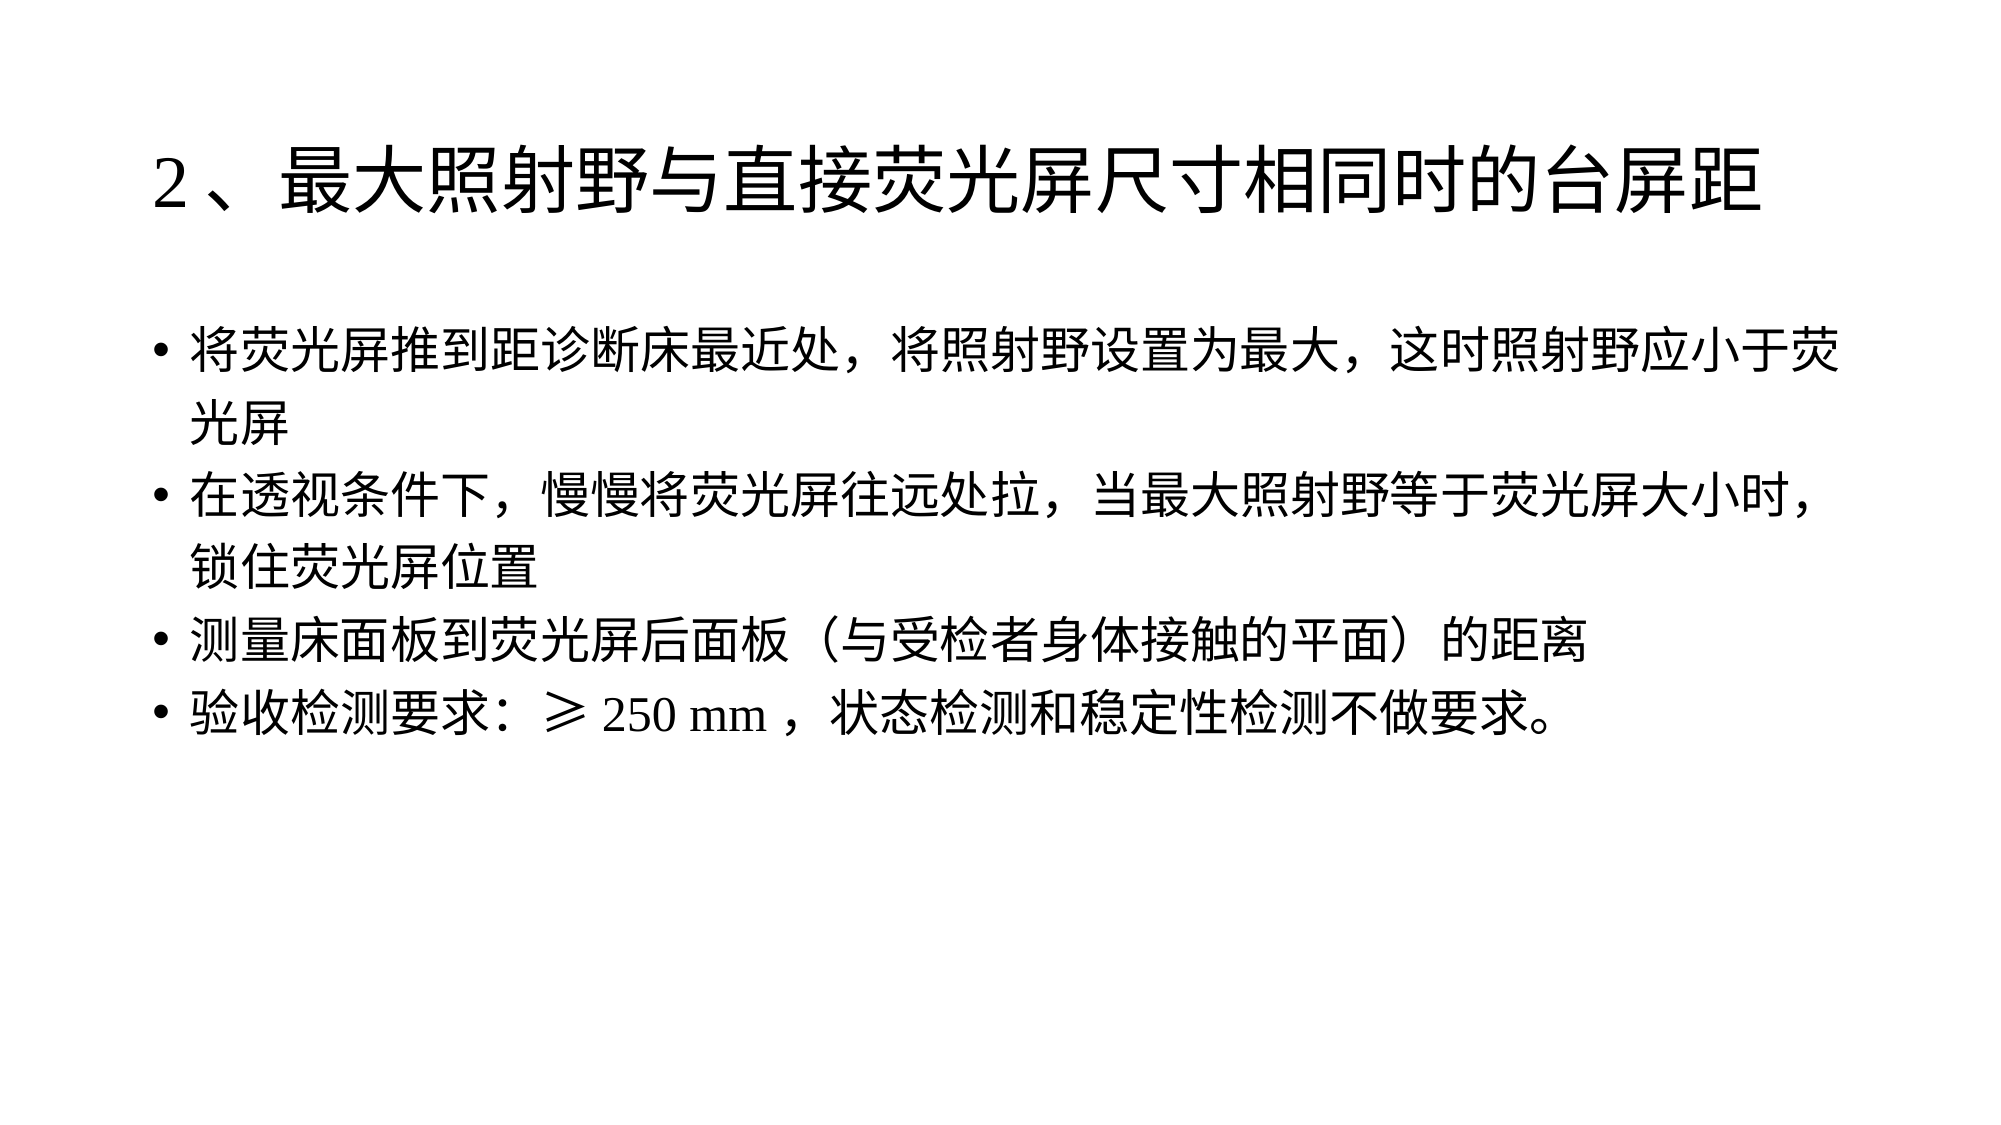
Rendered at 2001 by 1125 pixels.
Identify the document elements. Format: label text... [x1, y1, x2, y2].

list 将荧光屏推到距诊断床最近处，将照射野设置为最大，这时照射野应小于荧光屏 在透视条件下，慢慢将荧光屏往远处拉，当最大照射野等于荧光屏大小时，锁住荧光屏位置 测量床面板到荧光屏后面板（与受检者身体接触的平面）的距离 验收检测要求：≥250 mm，状态检测和稳定性检测不做要求。 [137, 299, 1863, 1014]
title 2、最大照射野与直接荧光屏尺寸相同时的台屏距 [137, 59, 1863, 278]
